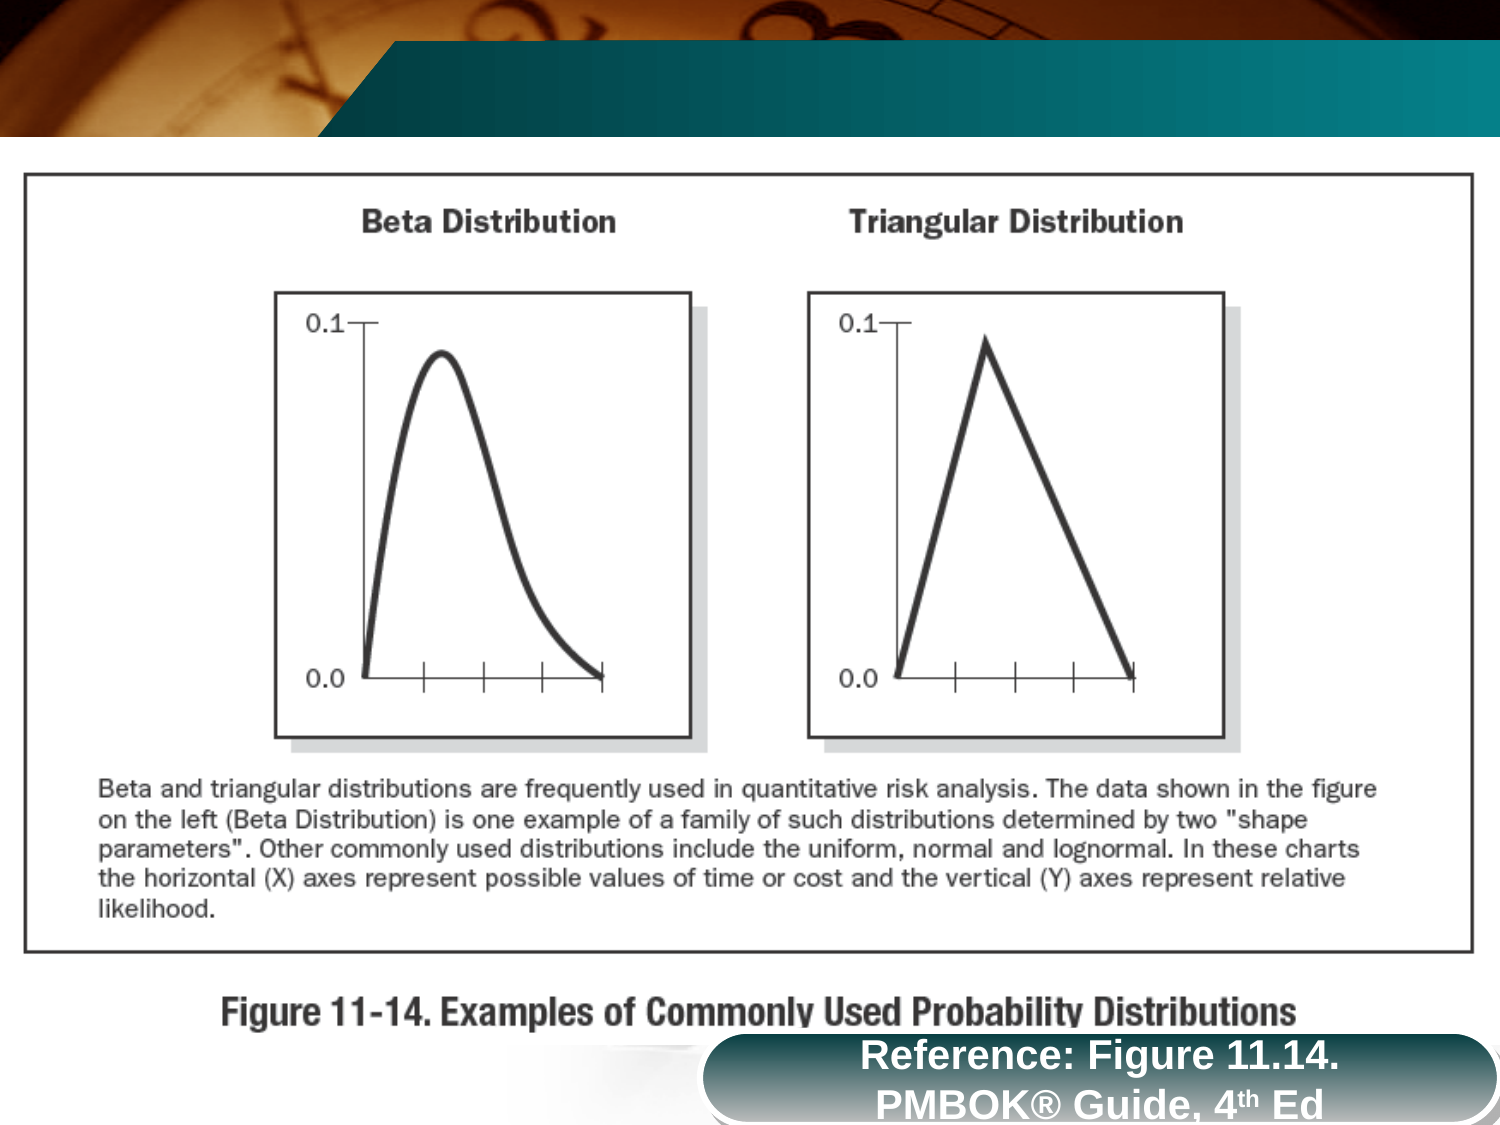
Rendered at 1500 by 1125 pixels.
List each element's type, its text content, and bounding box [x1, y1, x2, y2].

picture [0, 0, 1500, 1125]
text_box Reference: Figure 11.14. PMBOK® Guide, 4th Ed [699, 1054, 1500, 1125]
picture [1489, 1113, 1500, 1125]
